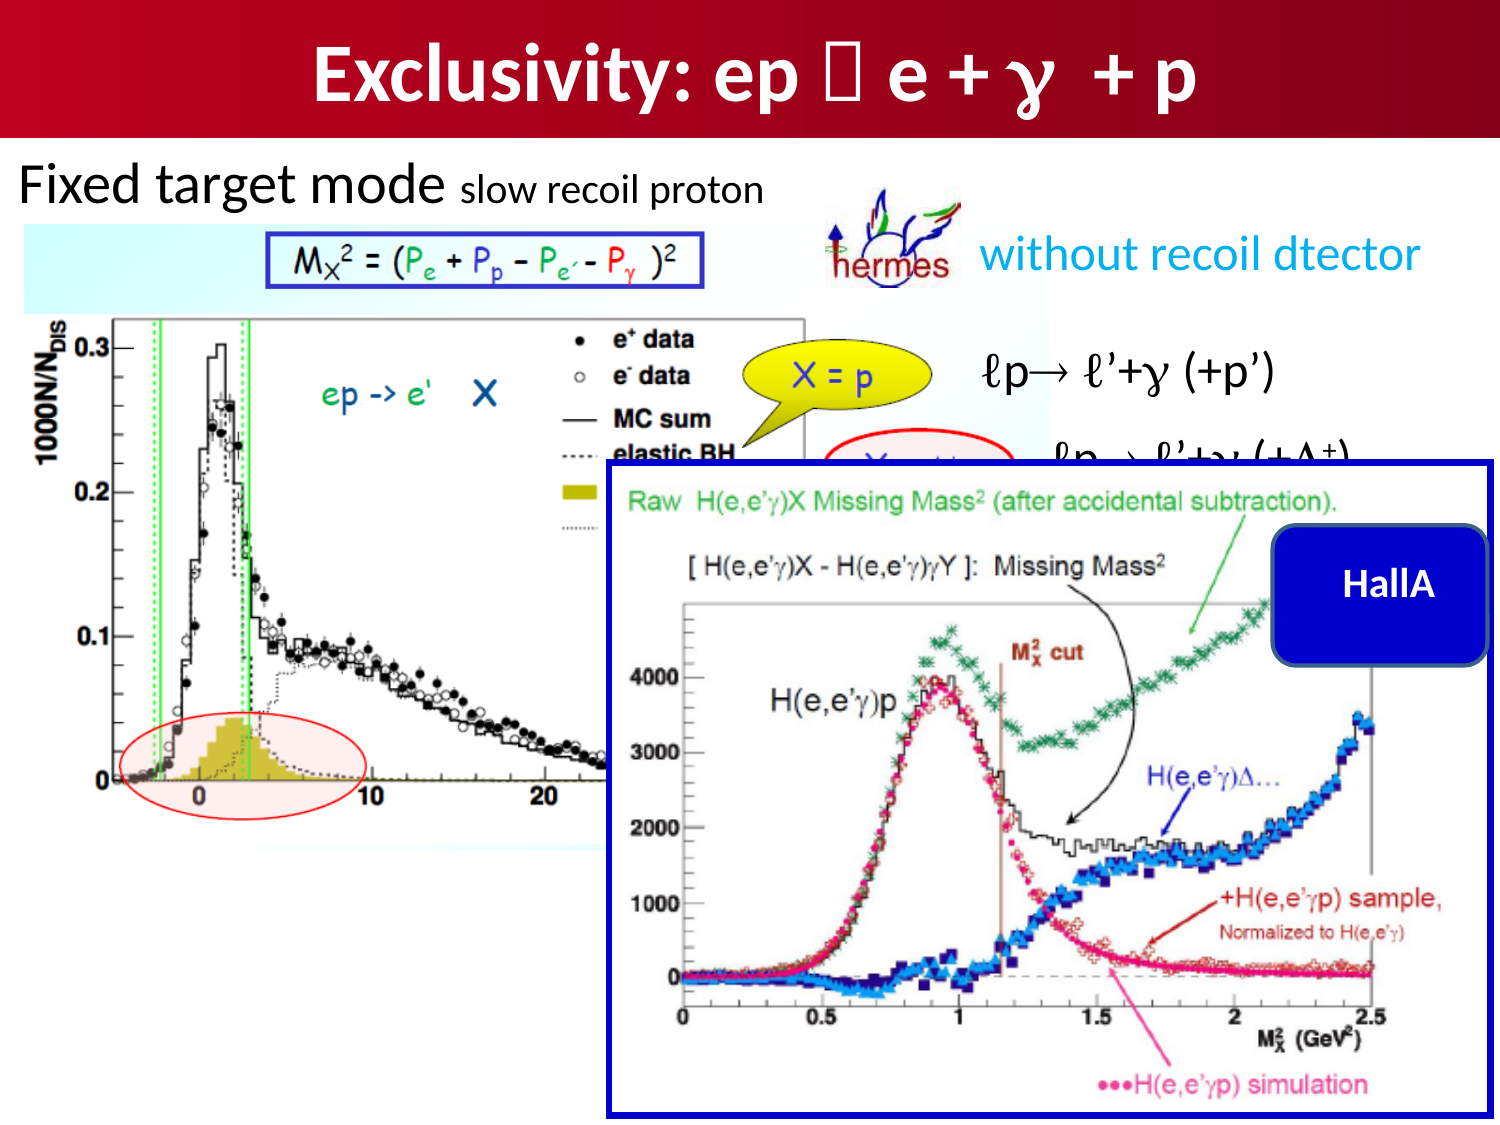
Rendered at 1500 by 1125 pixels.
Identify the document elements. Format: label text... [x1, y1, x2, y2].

picture [24, 187, 1488, 1113]
text_box Exclusivity: ep  e +  + p [298, 11, 1232, 126]
text_box Fixed target mode slow recoil proton [3, 138, 780, 223]
text_box ℓp ℓ’+ (++) [1054, 417, 1368, 459]
text_box [0, 0, 1500, 138]
text_box ℓp ℓ’+ (+p’) [1054, 329, 1315, 417]
text_box ℓp ℓ’+ (+  + p’+…) [1494, 541, 1500, 616]
text_box without recoil dtector [966, 213, 1437, 289]
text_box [1272, 524, 1488, 666]
